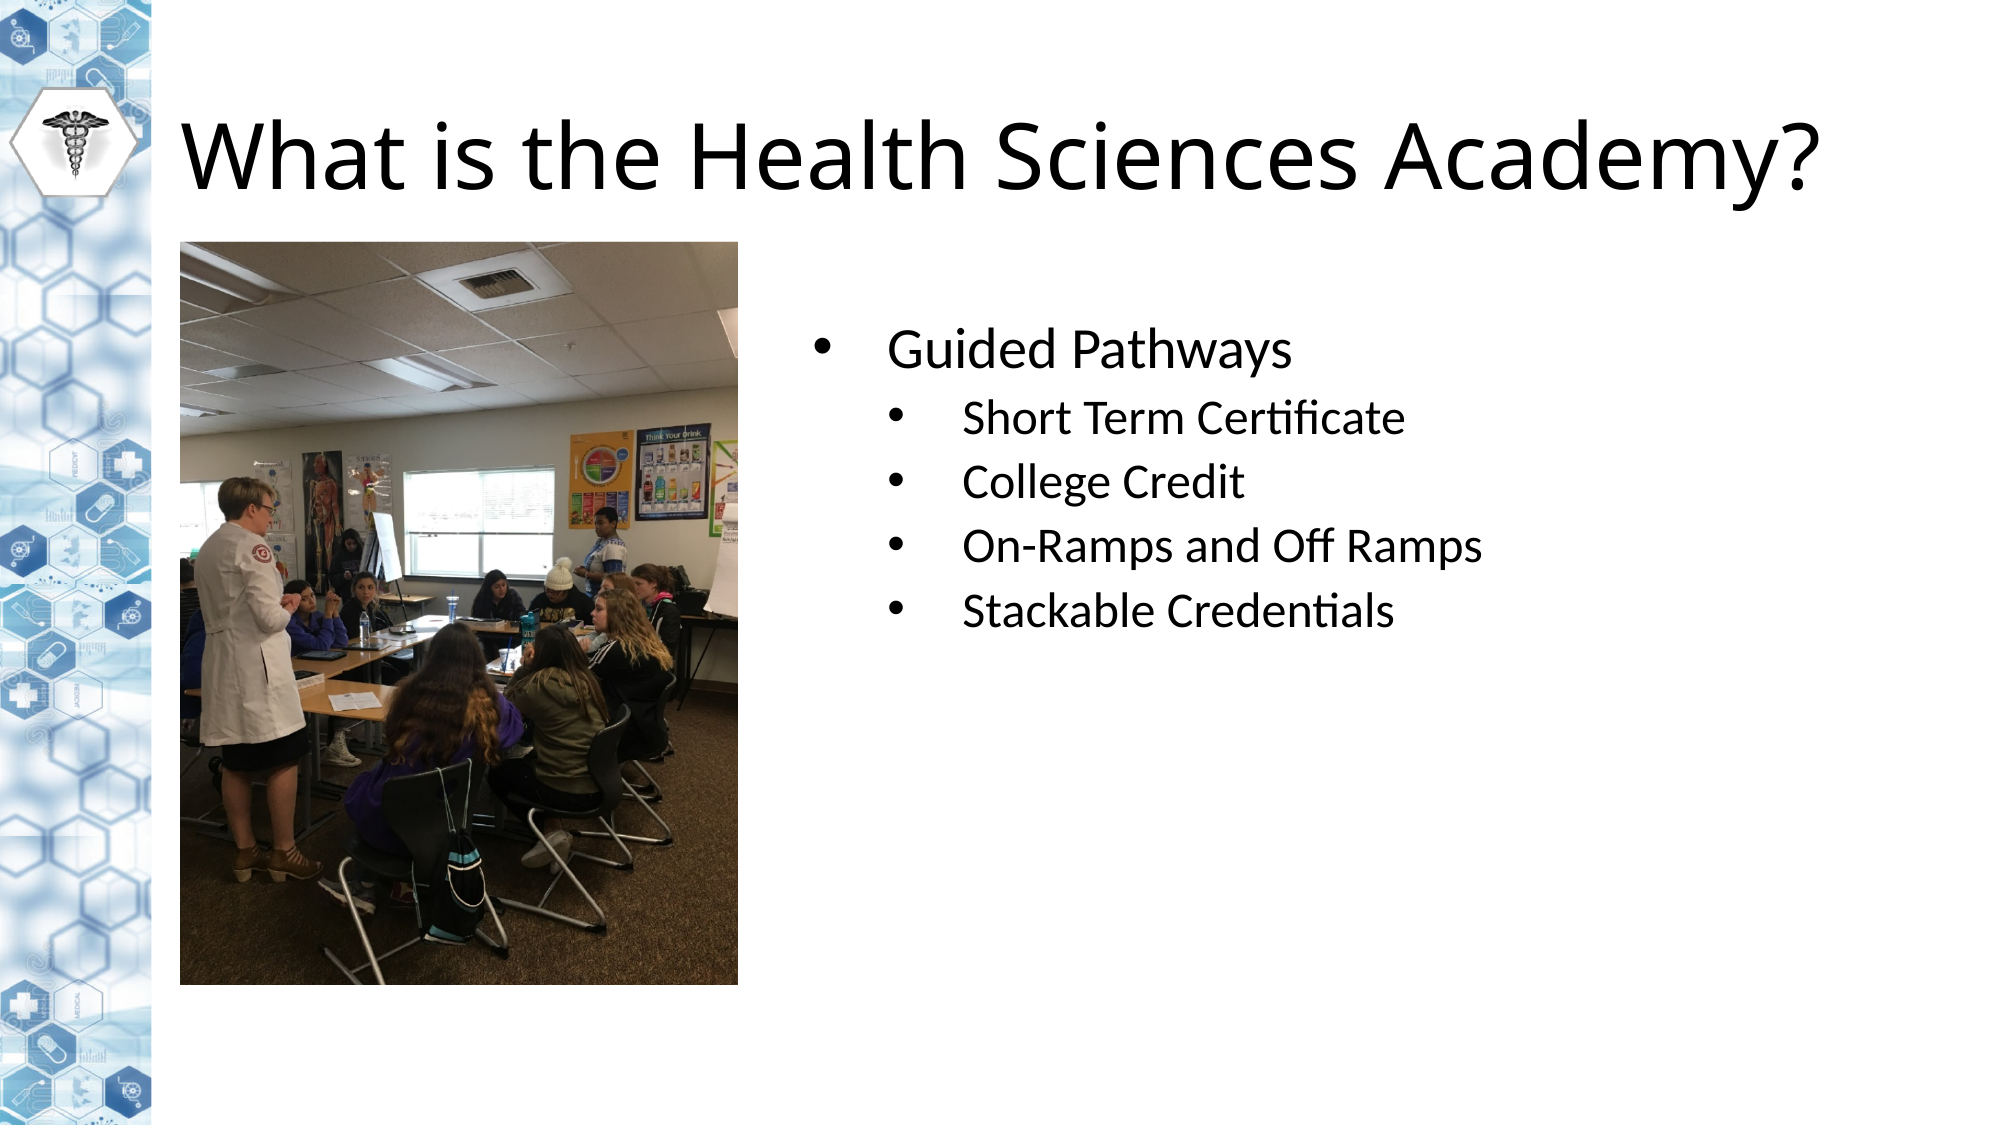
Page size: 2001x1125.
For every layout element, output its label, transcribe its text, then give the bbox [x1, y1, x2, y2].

text_box Guided Pathways Short Term Certificate College Credit On-Ramps and Off Ramps Stackable Credentials [788, 298, 1975, 709]
picture [0, 0, 831, 1125]
title What is the Health Sciences Academy? [164, 50, 1890, 269]
